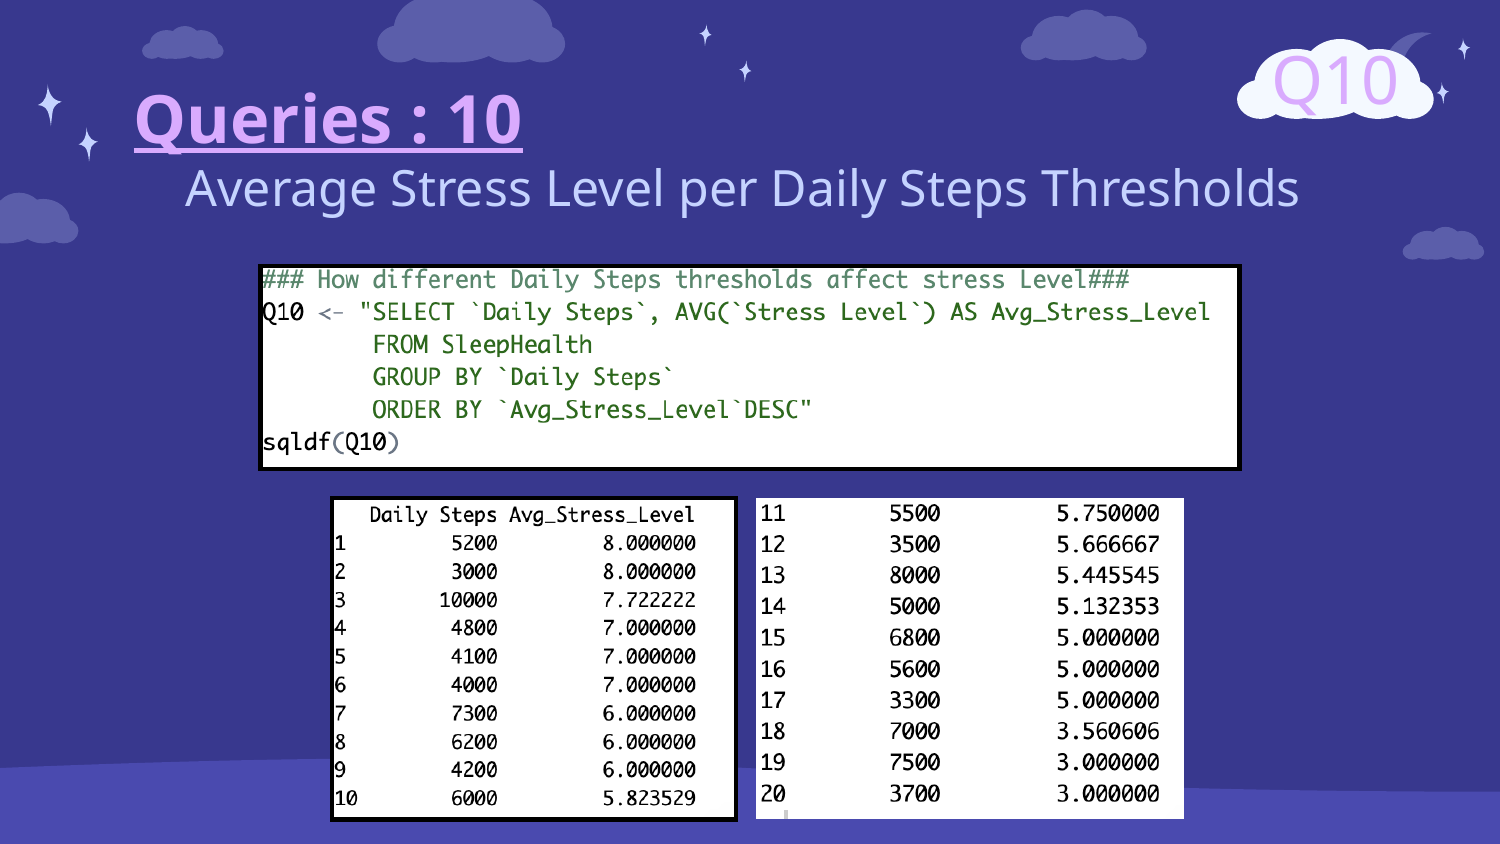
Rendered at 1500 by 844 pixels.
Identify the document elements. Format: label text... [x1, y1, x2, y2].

picture [333, 499, 735, 818]
picture [262, 267, 1238, 467]
title Q10 [1237, 22, 1434, 135]
picture [756, 498, 1184, 819]
title Queries : 10 Average Stress Level per Daily Steps Thresholds [118, 61, 1382, 156]
